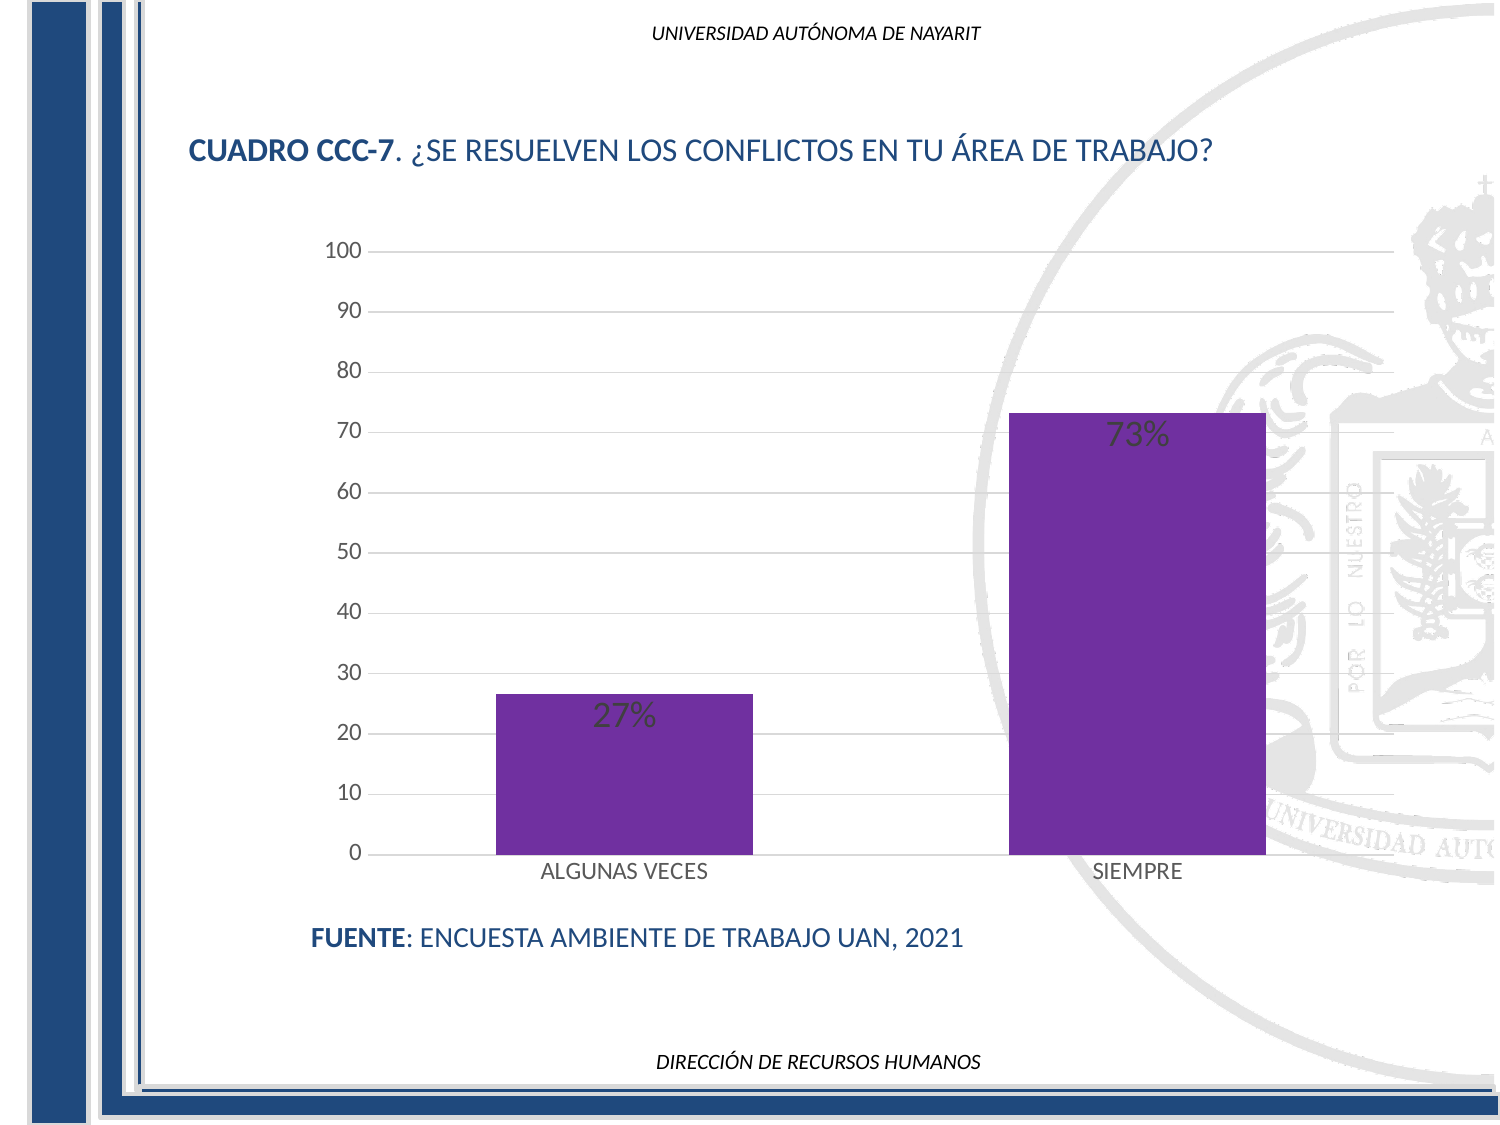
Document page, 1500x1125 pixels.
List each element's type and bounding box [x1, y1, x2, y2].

chart [301, 225, 1417, 900]
text_box [29, 0, 1500, 1125]
